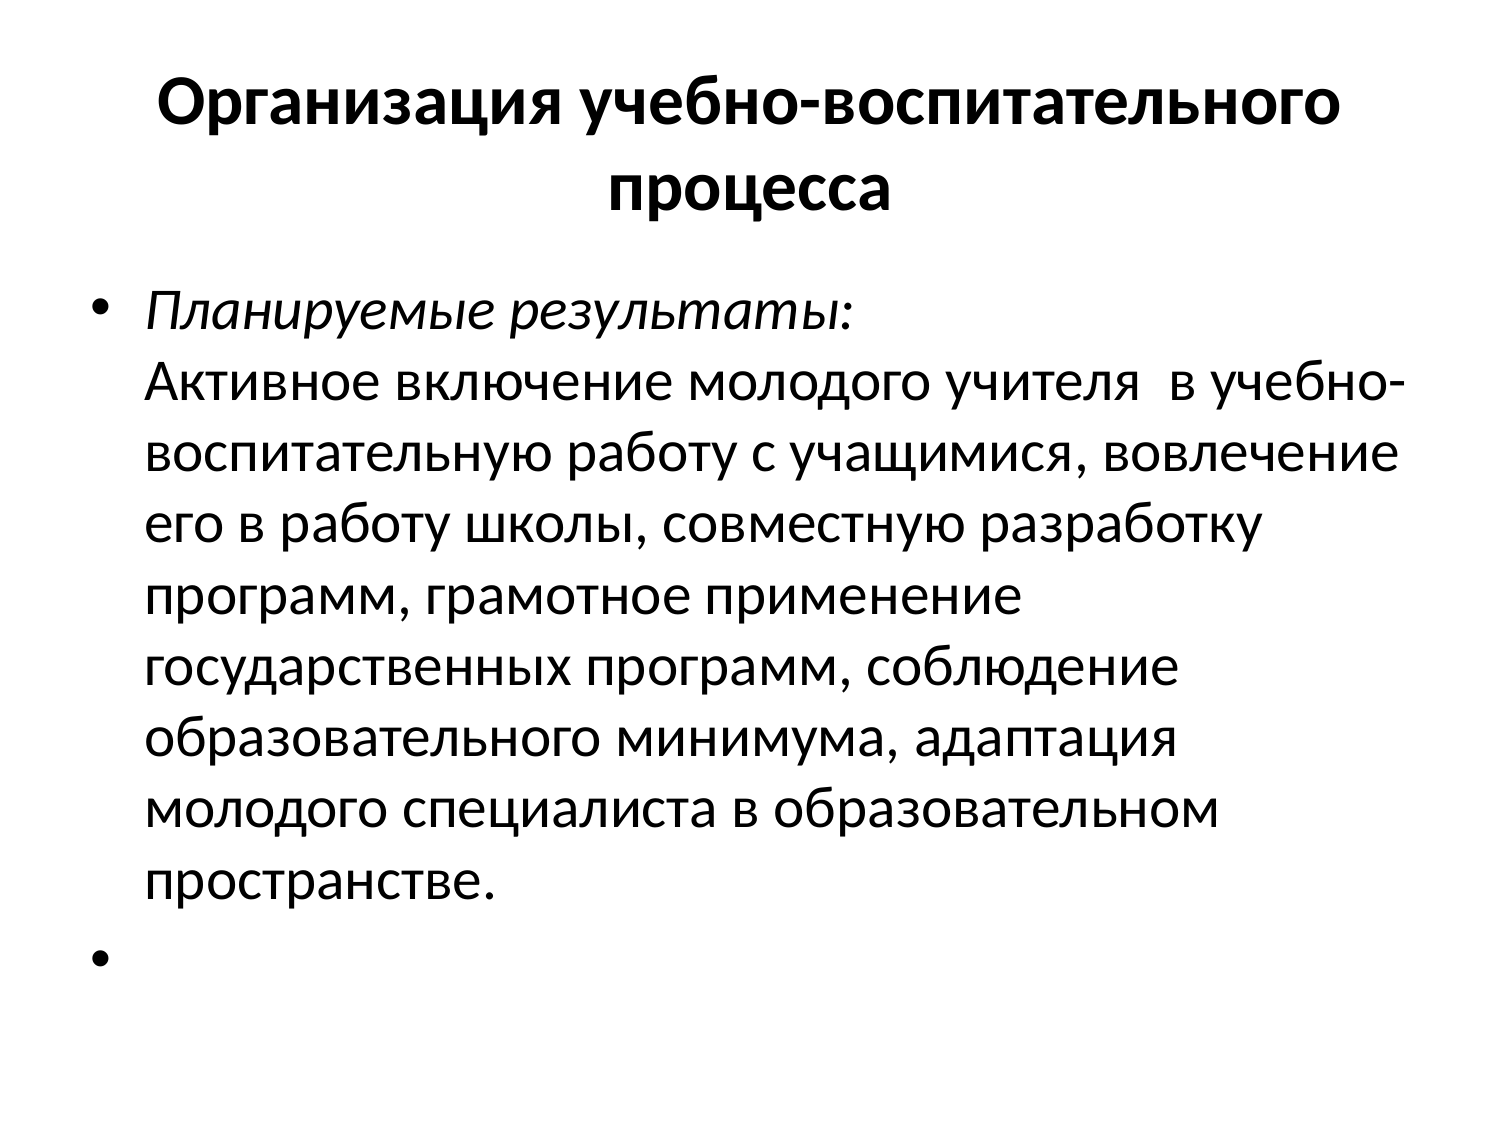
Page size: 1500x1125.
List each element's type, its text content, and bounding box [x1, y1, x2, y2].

list Планируемые результаты: Активное включение молодого учителя в учебно-воспитательную работу с учащимися, вовлечение его в работу школы, совместную разработку программ, грамотное применение государственных программ, соблюдение образовательного минимума, адаптация молодого специалиста в образовательном пространстве. [75, 262, 1425, 1005]
title Организация учебно-воспитательного процесса [75, 45, 1425, 233]
